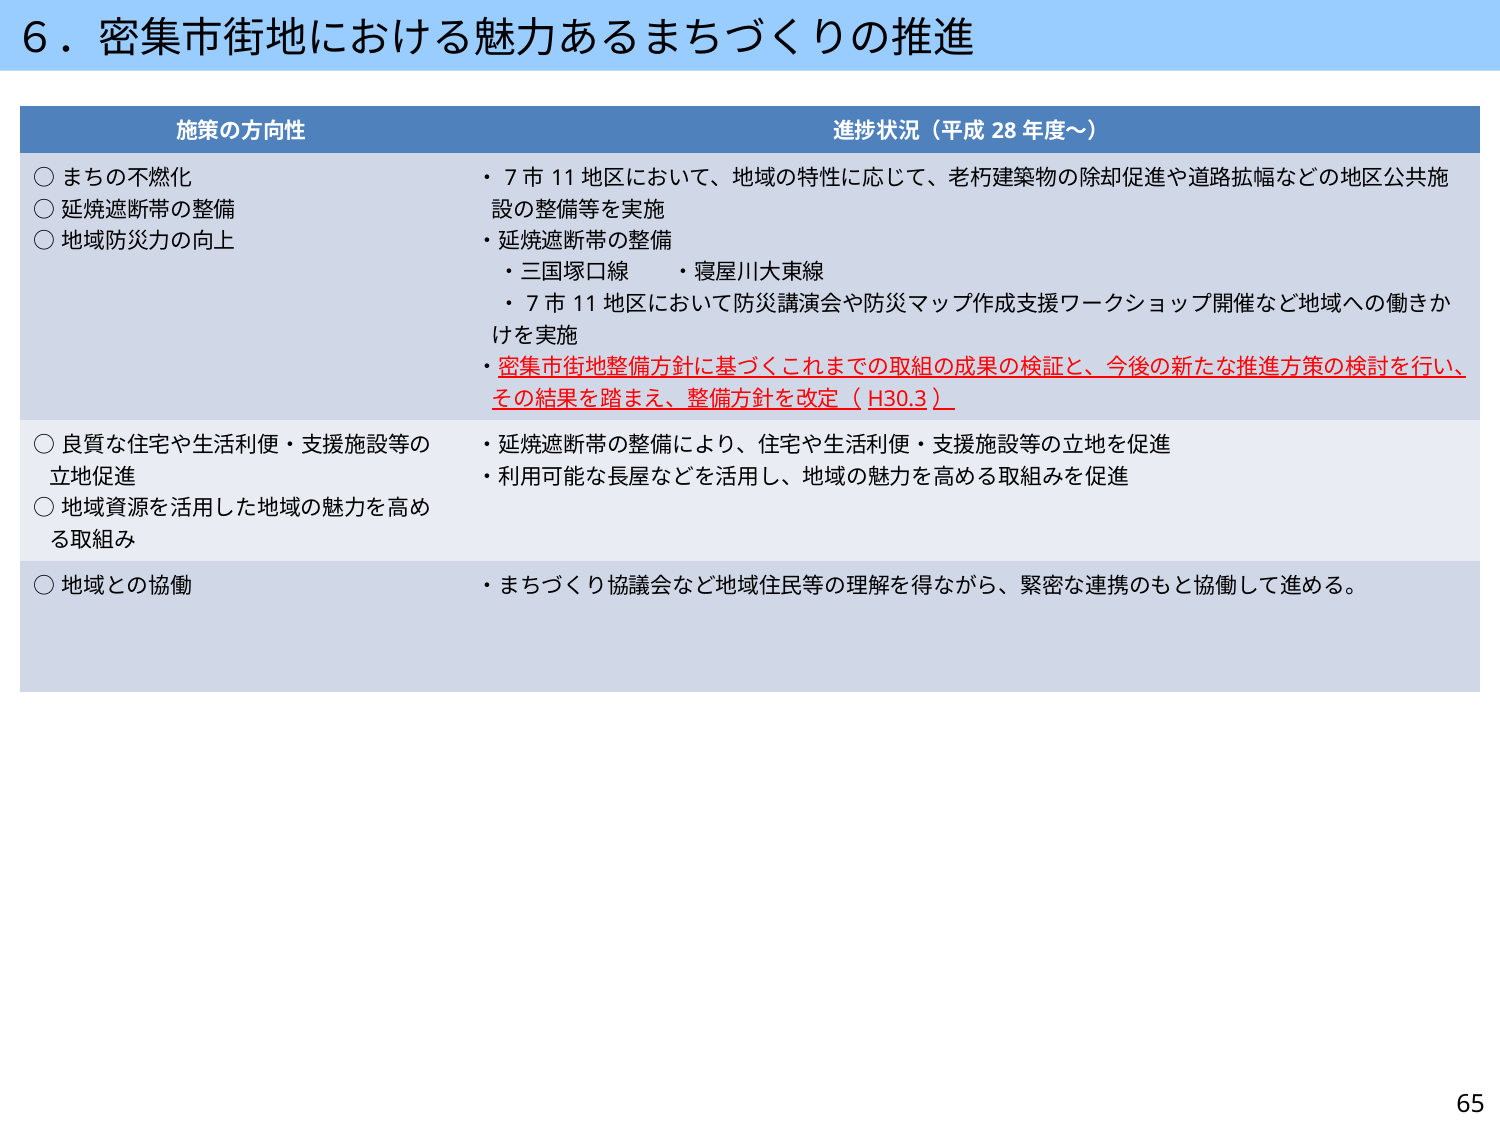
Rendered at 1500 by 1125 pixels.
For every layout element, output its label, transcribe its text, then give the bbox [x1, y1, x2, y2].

slide_number 65 [1372, 1082, 1500, 1125]
table_cell ○まちの不燃化 ○延焼遮断帯の整備 ○地域防災力の向上 [20, 153, 463, 420]
table_header 施策の方向性 [20, 106, 463, 153]
text_box ６．密集市街地における魅力あるまちづくりの推進 [0, 0, 1500, 71]
table_cell ・まちづくり協議会など地域住民等の理解を得ながら、緊密な連携のもと協働して進める。 [463, 561, 1480, 692]
table_cell ・7市11地区において、地域の特性に応じて、老朽建築物の除却促進や道路拡幅などの地区公共施設の整備等を実施 ・延焼遮断帯の整備 ・三国塚口線 ・寝屋川大東線 ・7市11地区において防災講演会や防災マップ作成支援ワークショップ開催など地域への働きかけを実施 ・密集市街地整備方針に基づくこれまでの取組の成果の検証と、今後の新たな推進方策の検討を行い、その結果を踏まえ、整備方針を改定（H30.3） [463, 153, 1480, 420]
table_cell ・延焼遮断帯の整備により、住宅や生活利便・支援施設等の立地を促進 ・利用可能な長屋などを活用し、地域の魅力を高める取組みを促進 [463, 420, 1480, 561]
table_cell ○良質な住宅や生活利便・支援施設等の立地促進 ○地域資源を活用した地域の魅力を高める取組み [20, 420, 463, 561]
table_cell ○地域との協働 [20, 561, 463, 692]
table_header 進捗状況（平成28年度～） [463, 106, 1480, 153]
